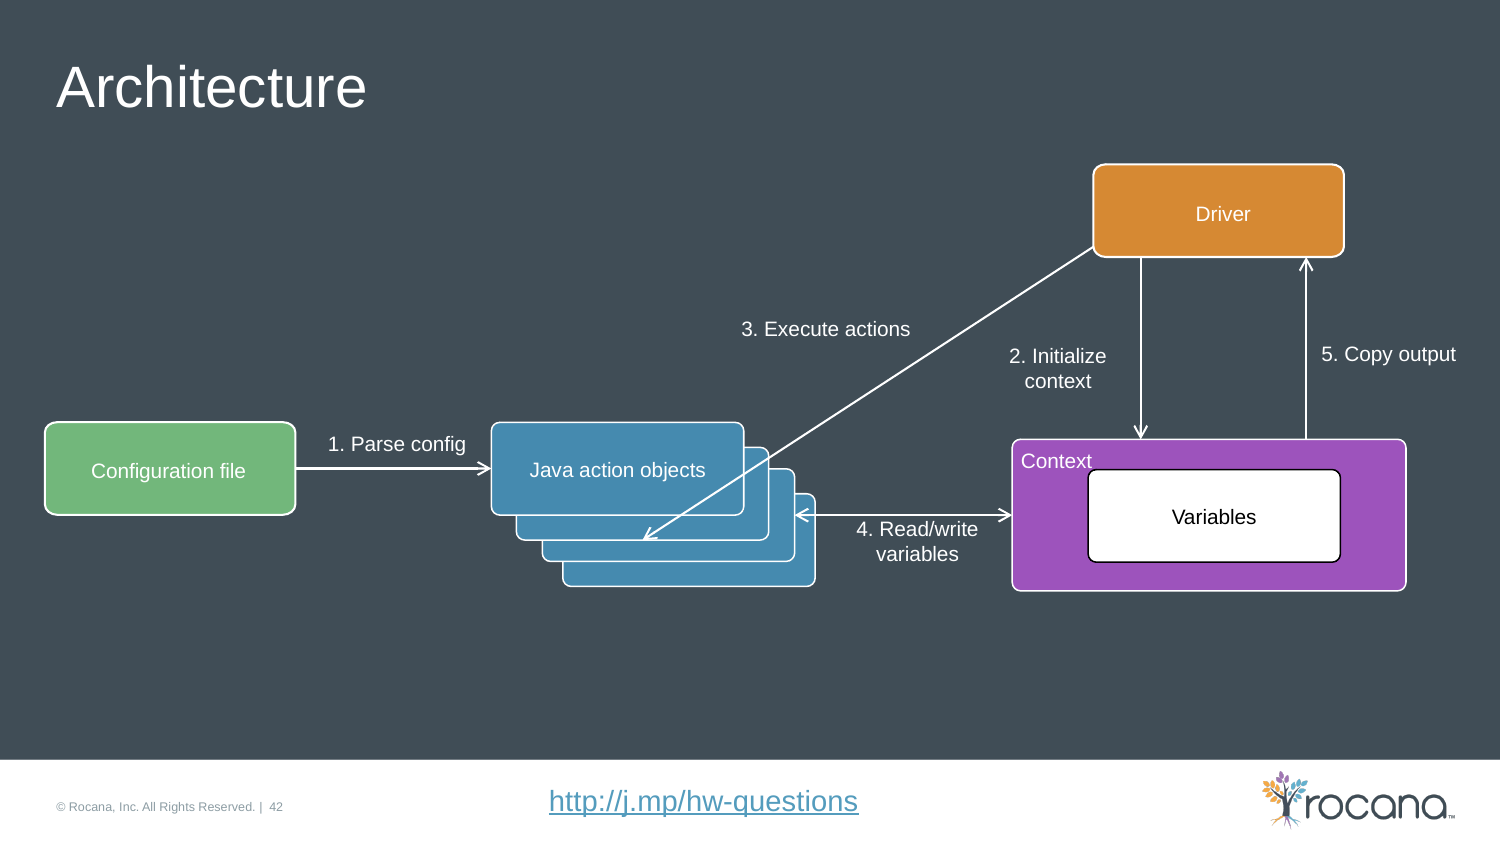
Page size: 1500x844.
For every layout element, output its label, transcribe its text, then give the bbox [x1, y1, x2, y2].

text_box [516, 516, 676, 541]
text_box Driver [1140, 200, 1307, 226]
text_box 1. Parse config [314, 431, 480, 457]
picture [1262, 771, 1455, 830]
text_box [491, 422, 744, 516]
text_box Configuration file [85, 457, 252, 484]
text_box [1088, 469, 1341, 563]
text_box [645, 460, 769, 541]
text_box 2. Initialize context [1094, 342, 1140, 394]
text_box 3. Execute actions [732, 315, 760, 341]
text_box [44, 422, 296, 515]
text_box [760, 246, 1094, 448]
text_box [1012, 439, 1406, 591]
text_box [795, 493, 816, 514]
text_box [542, 468, 795, 562]
text_box Java action objects [529, 456, 707, 482]
text_box Context [1020, 448, 1093, 473]
text_box [744, 447, 769, 472]
text_box [562, 516, 816, 587]
text_box 5. Copy output [1307, 340, 1472, 366]
text_box [1093, 164, 1344, 258]
text_box 4. Read/write variables [834, 516, 1001, 566]
title Architecture [56, 33, 1444, 135]
